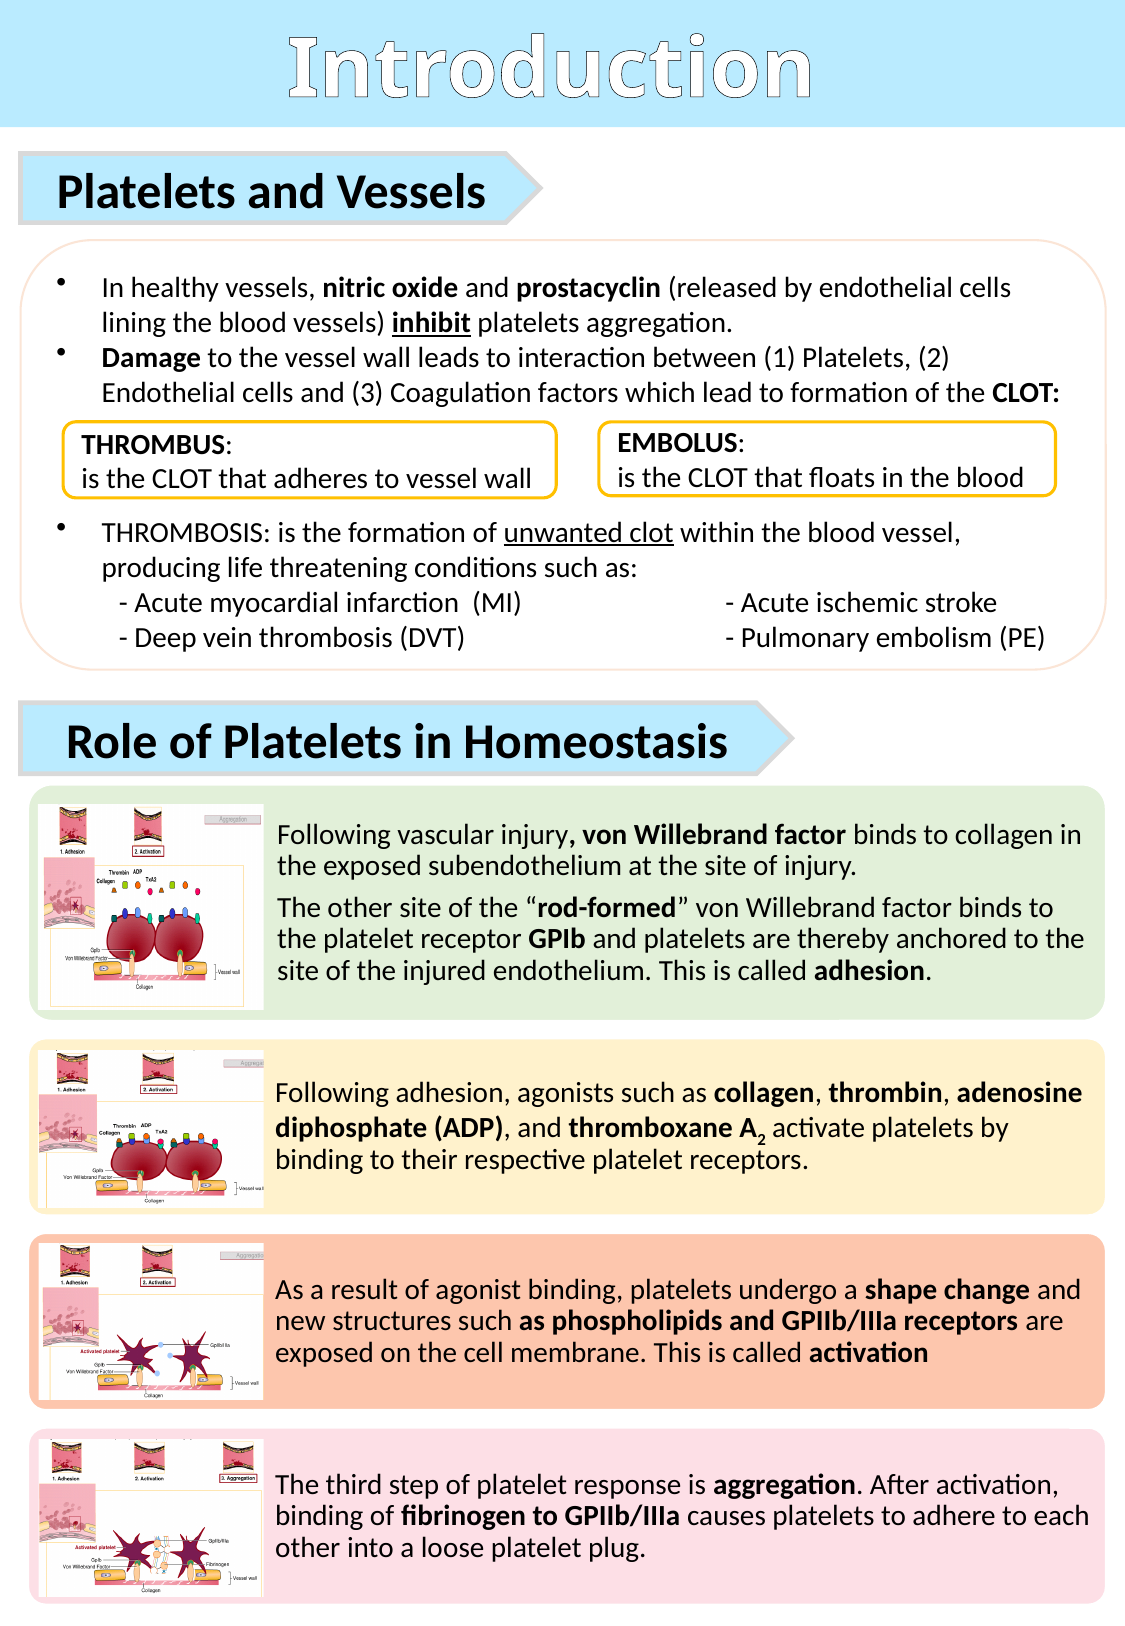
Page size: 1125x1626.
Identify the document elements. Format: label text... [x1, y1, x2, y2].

text_box THROMBUS: is the CLOT that adheres to vessel wall [62, 420, 558, 499]
text_box Platelets and Vessels [19, 152, 542, 224]
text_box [28, 784, 1106, 1606]
text_box In healthy vessels, nitric oxide and prostacyclin (released by endothelial cells lining the blood vessels) inhibit platelets aggregation. Damage to the vessel wall leads to interaction between (1) Platelets, (2) Endothelial cells and (3) Coagulation factors which lead to formation of the CLOT: THROMBOSIS: is the formation of unwanted clot within the blood vessel, producing life threatening conditions such as: - Acute myocardial infarction (MI) - Acute ischemic stroke - Deep vein thrombosis (DVT) - Pulmonary embolism (PE) [19, 239, 1107, 671]
picture [37, 804, 264, 1010]
picture [38, 1439, 264, 1597]
text_box Introduction [0, 0, 1125, 128]
text_box Role of Platelets in Homeostasis [19, 701, 794, 775]
picture [38, 1243, 264, 1400]
picture [37, 1050, 264, 1208]
text_box EMBOLUS: is the CLOT that floats in the blood [597, 420, 1057, 497]
